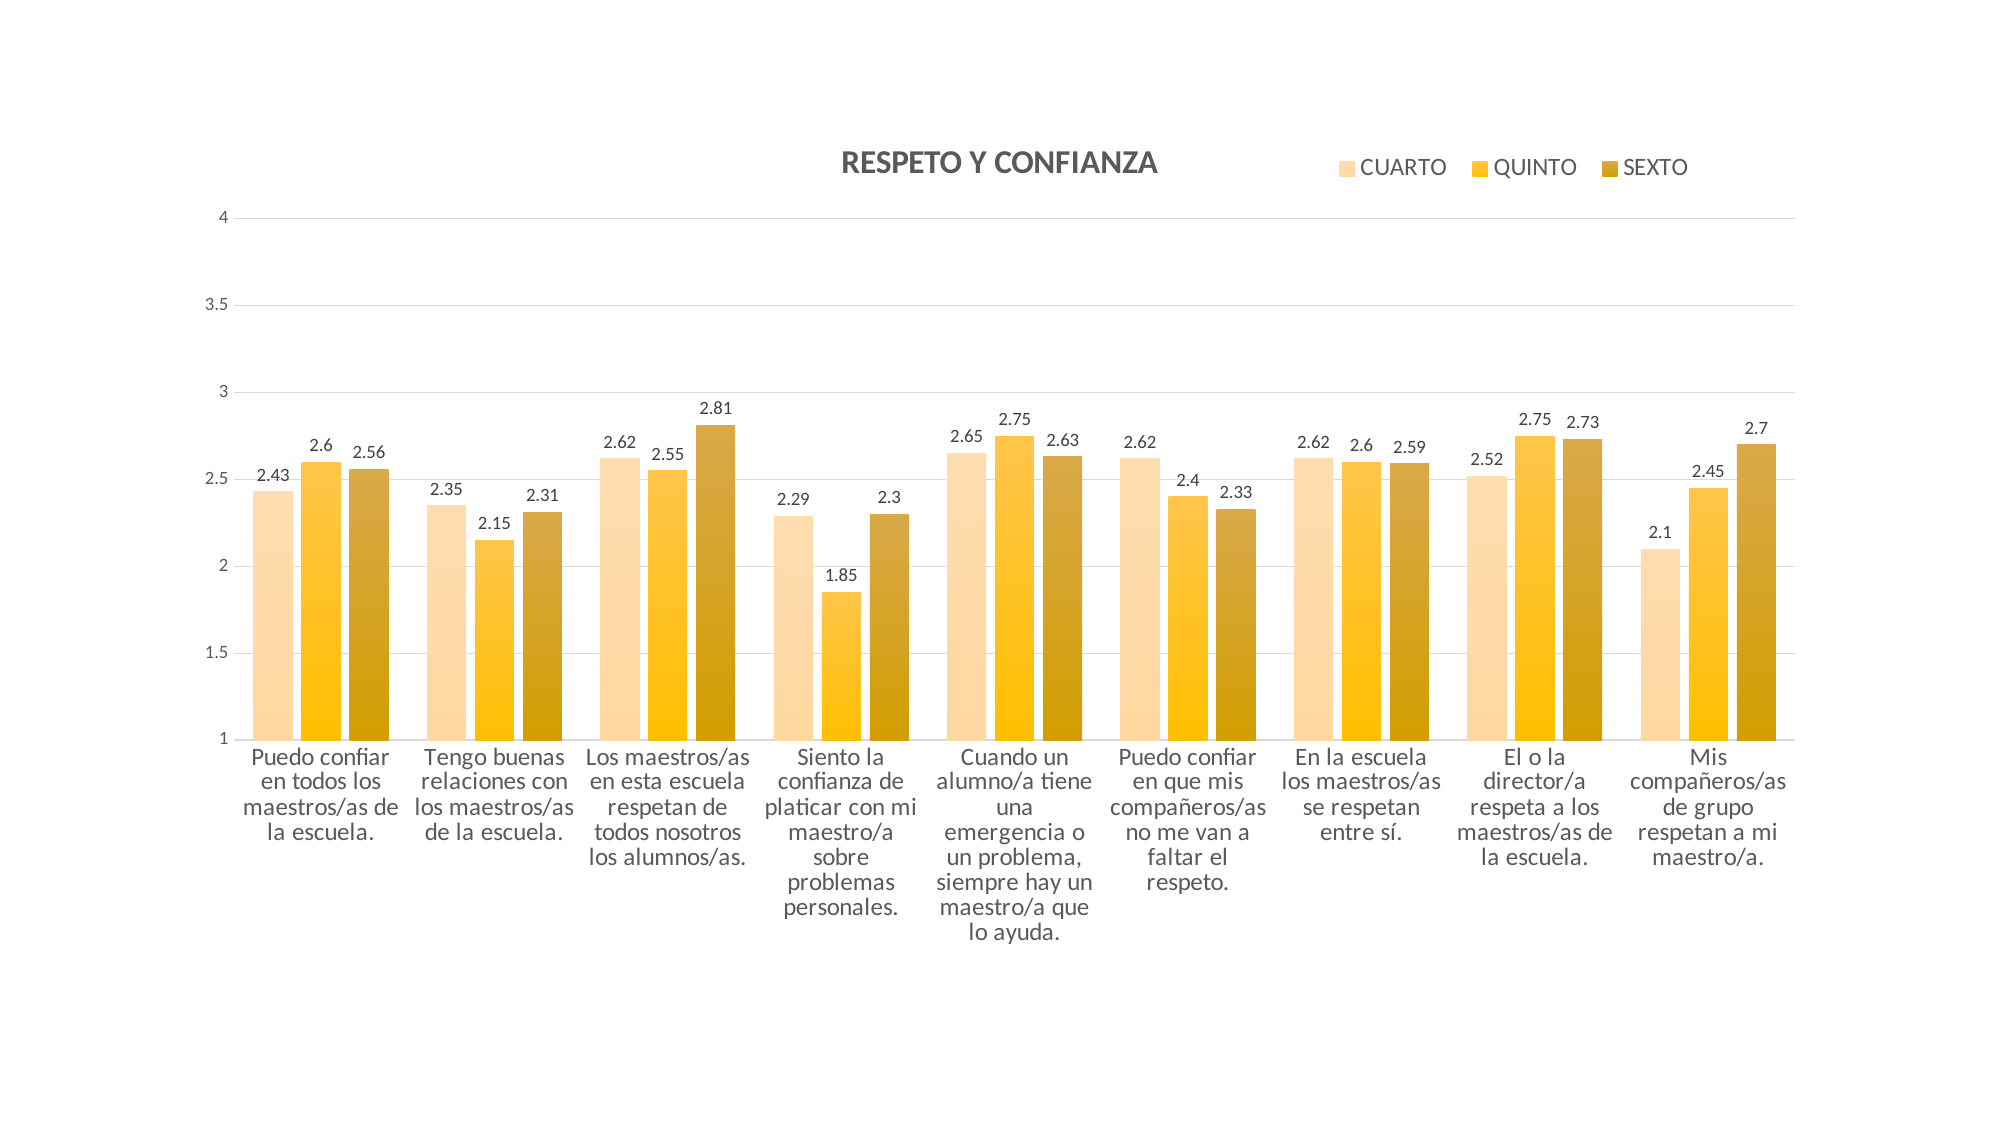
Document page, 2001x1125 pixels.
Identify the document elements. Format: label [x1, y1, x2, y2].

chart [171, 112, 1829, 1013]
